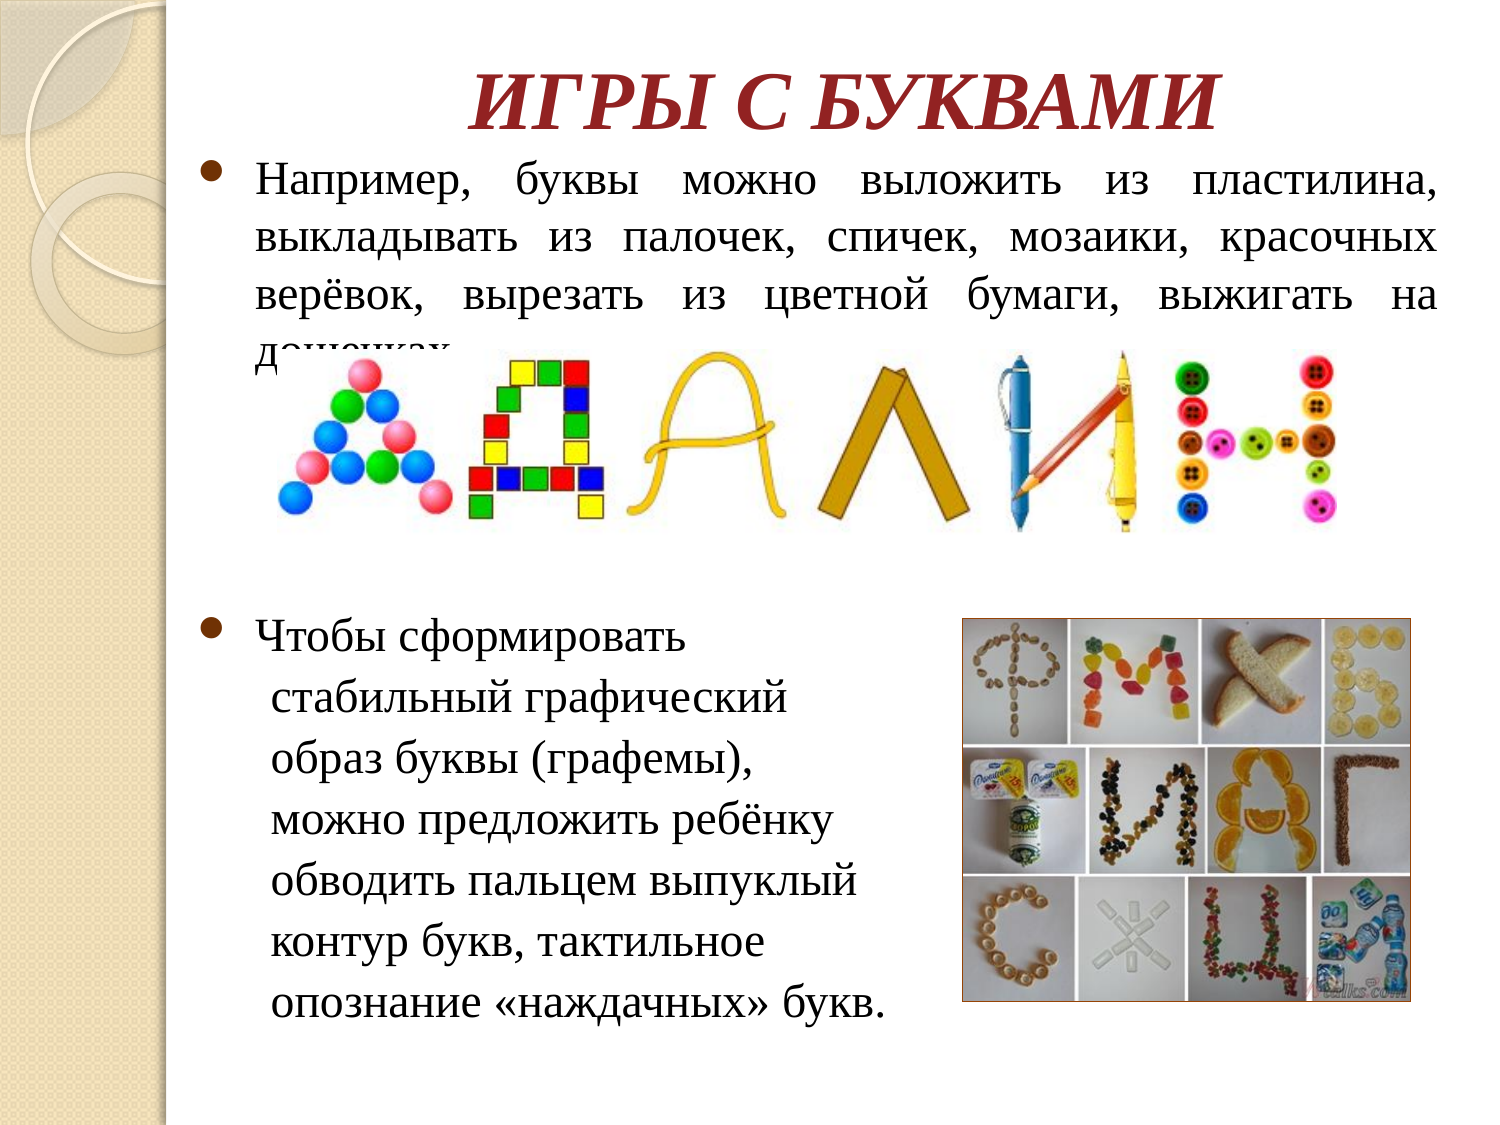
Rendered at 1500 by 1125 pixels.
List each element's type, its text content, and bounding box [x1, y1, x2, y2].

picture [962, 618, 1411, 1003]
title ИГРЫ С БУКВАМИ [218, 0, 1449, 139]
list Например, буквы можно выложить из пластилина, выкладывать из палочек, спичек, мозаики, красочных верёвок, вырезать из цветной бумаги, выжигать на дощечках. Чтобы сформировать стабильный графический образ буквы (графемы), можно предложить ребёнку обводить пальцем выпуклый контур букв, тактильное опознание «наждачных» букв. [183, 139, 1454, 1061]
picture [277, 349, 1338, 539]
